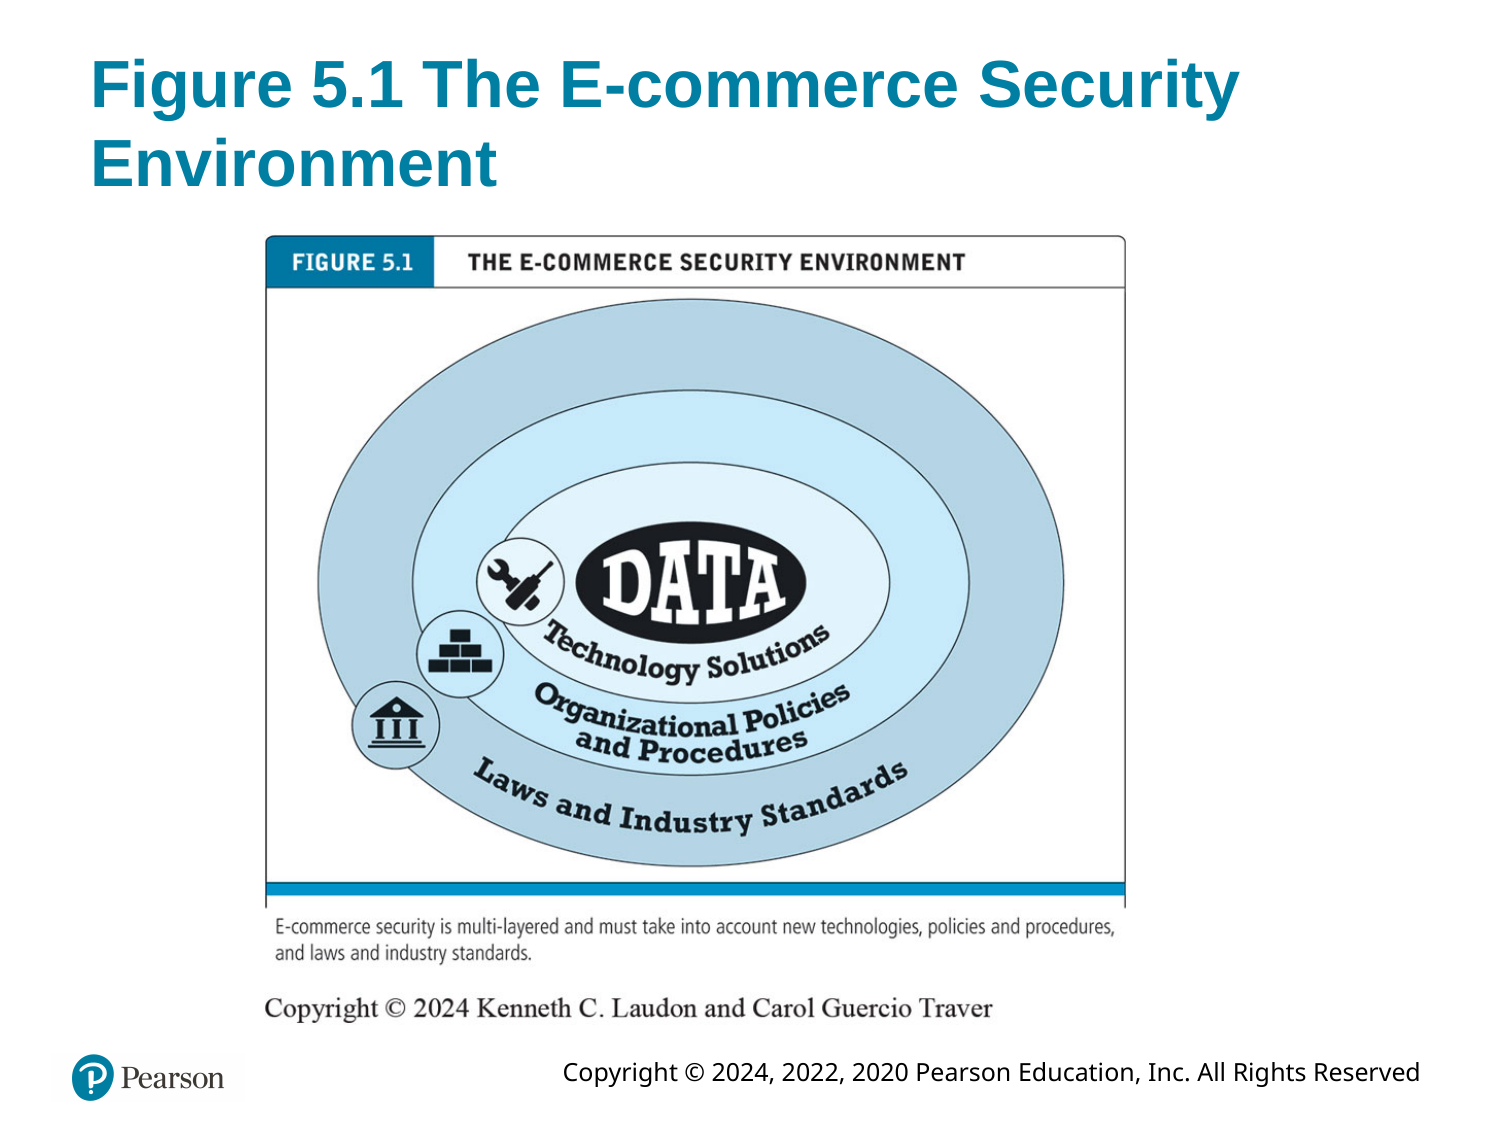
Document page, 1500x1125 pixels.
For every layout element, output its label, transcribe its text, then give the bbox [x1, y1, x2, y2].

picture [51, 1053, 245, 1102]
picture [264, 234, 1127, 1025]
title Figure 5.1 The E-commerce Security Environment [75, 35, 1425, 216]
